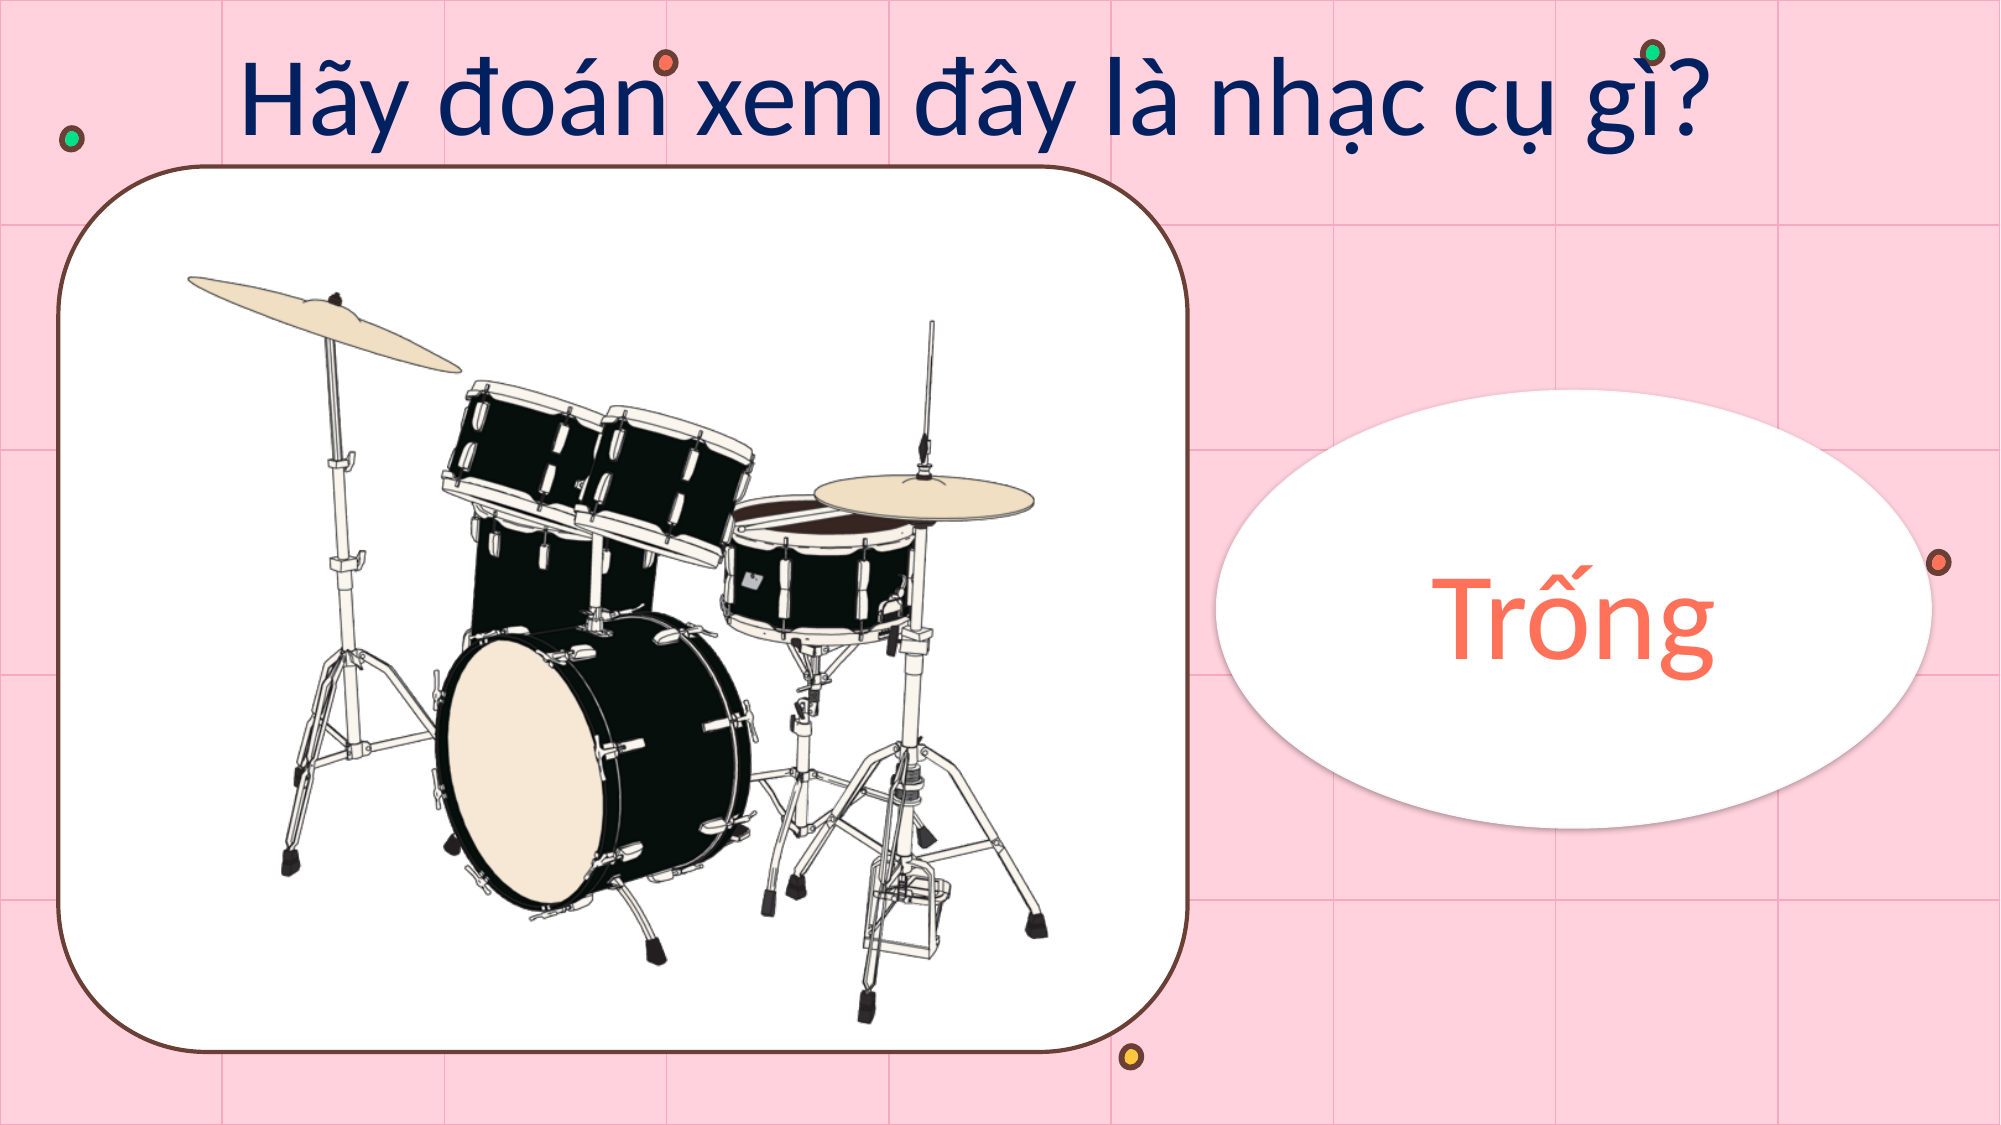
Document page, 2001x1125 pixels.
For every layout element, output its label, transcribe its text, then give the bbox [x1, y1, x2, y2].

text_box [56, 165, 1190, 1055]
text_box Hãy đoán xem đây là nhạc cụ gì? [184, 15, 1771, 165]
picture [184, 274, 1051, 1027]
text_box Trống [1215, 389, 1932, 829]
